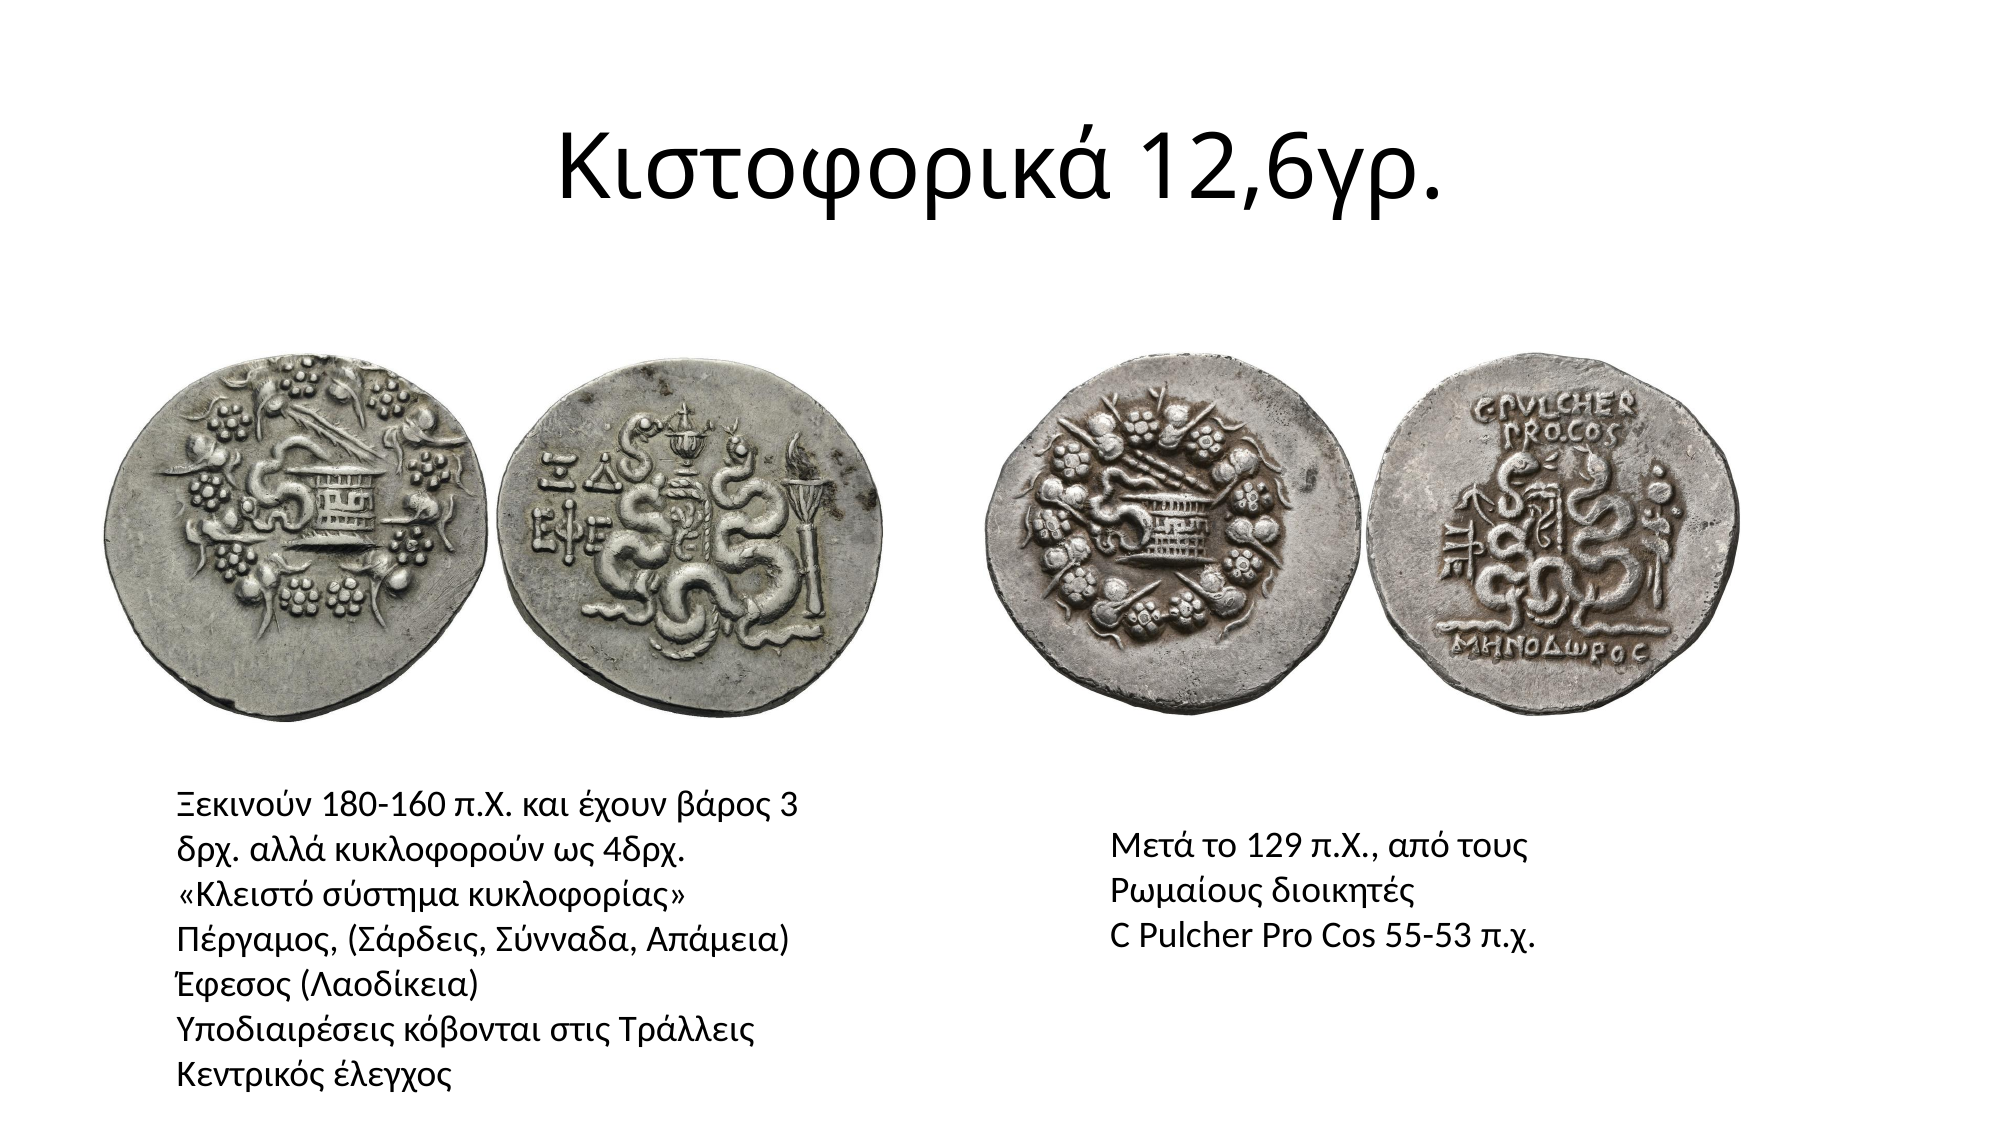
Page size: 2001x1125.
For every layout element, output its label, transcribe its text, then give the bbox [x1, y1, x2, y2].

title Κιστοφορικά 12,6γρ. [137, 59, 1863, 278]
text_box Ξεκινούν 180-160 π.Χ. και έχουν βάρος 3 δρχ. αλλά κυκλοφορούν ως 4δρχ. «Κλειστό σύστημα κυκλοφορίας» Πέργαμος, (Σάρδεις, Σύνναδα, Απάμεια) Έφεσος (Λαοδίκεια) Υποδιαιρέσεις κόβονται στις Τράλλεις Κεντρικός έλεγχος [161, 771, 846, 1102]
text_box Μετά το 129 π.Χ., από τους Ρωμαίους διοικητές C Pulcher Pro Cos 55-53 π.χ. [1095, 812, 1630, 1008]
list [101, 351, 885, 724]
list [983, 350, 1741, 717]
